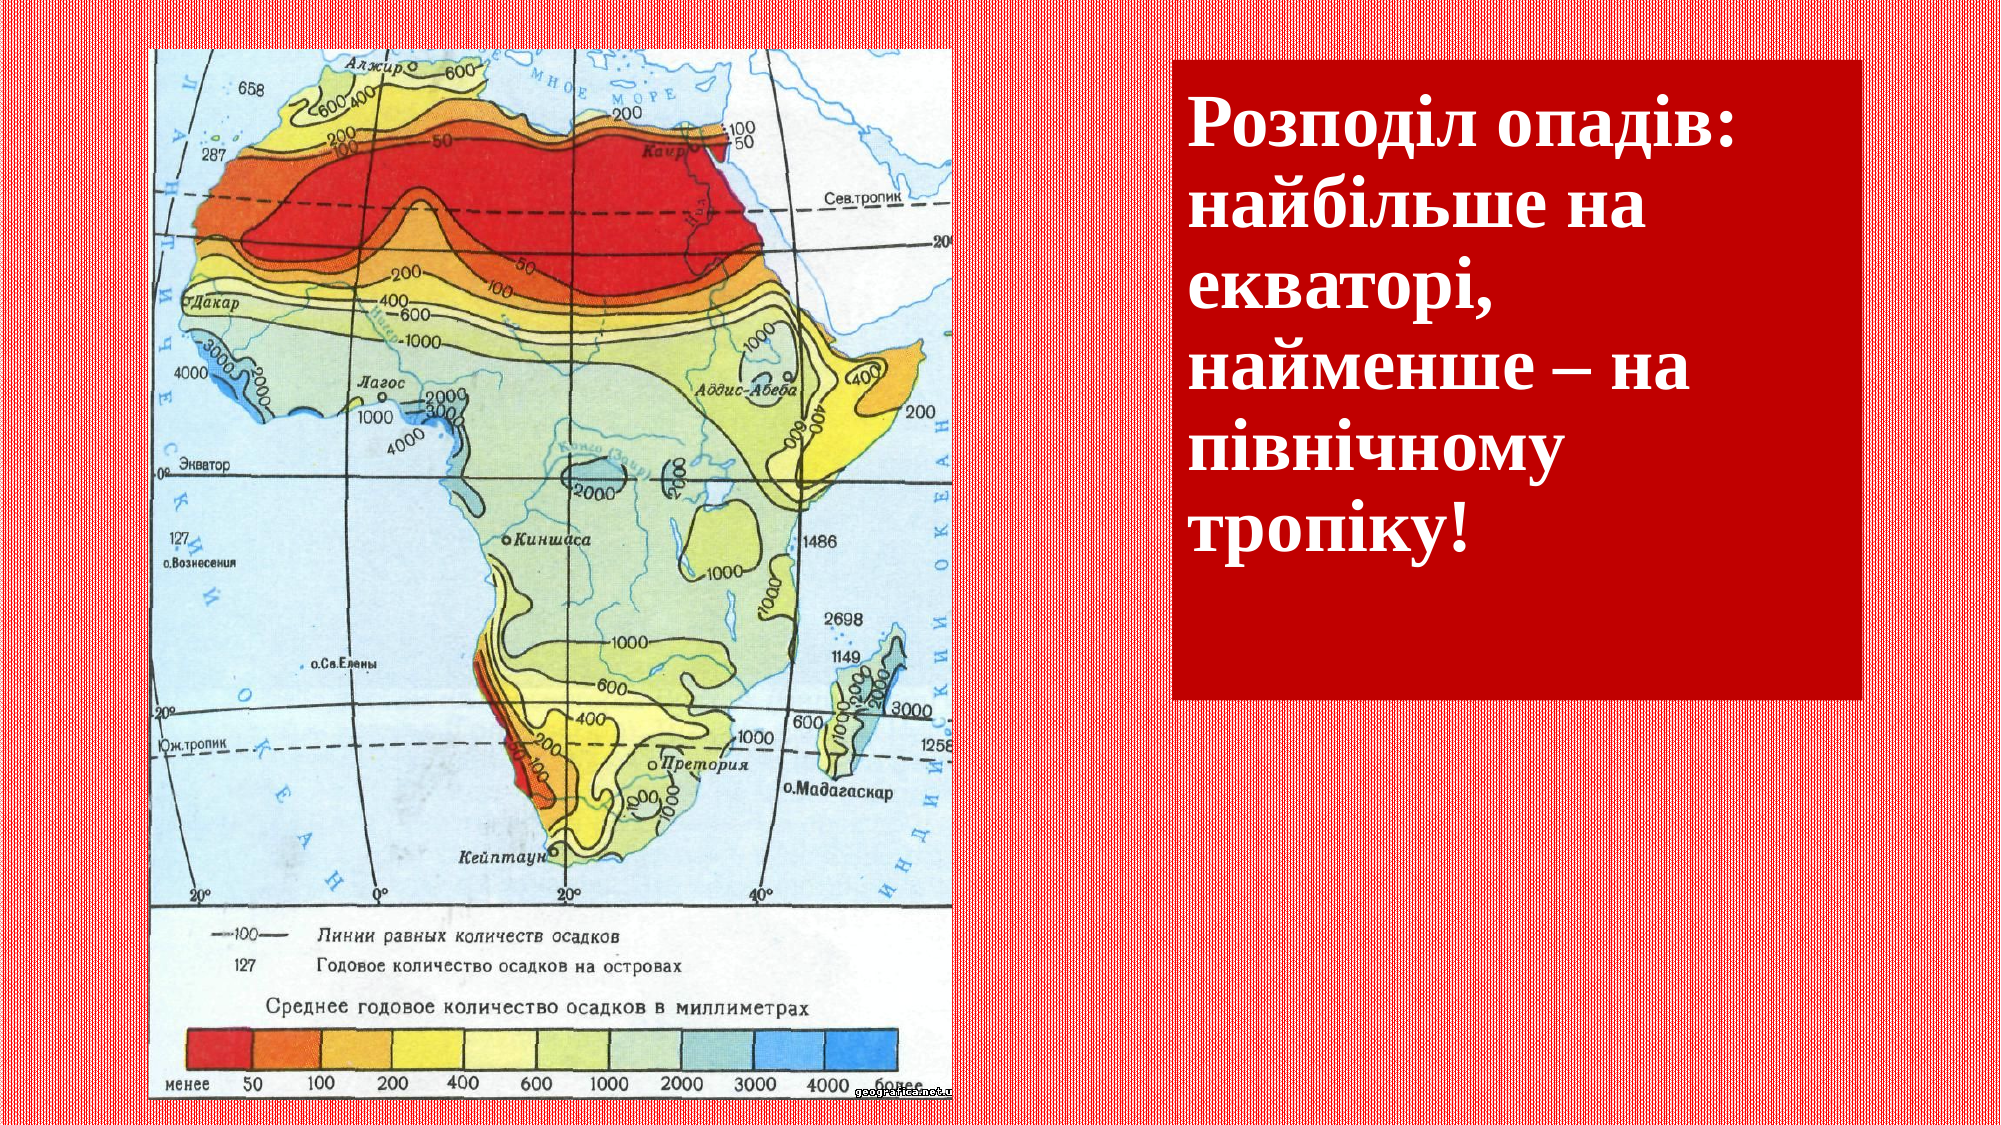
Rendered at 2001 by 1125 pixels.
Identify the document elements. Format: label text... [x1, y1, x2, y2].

title Розподіл опадів: найбільше на екваторі, найменше – на північному тропіку! [1172, 59, 1863, 701]
list [1224, 932, 1863, 1014]
picture [148, 49, 953, 1100]
